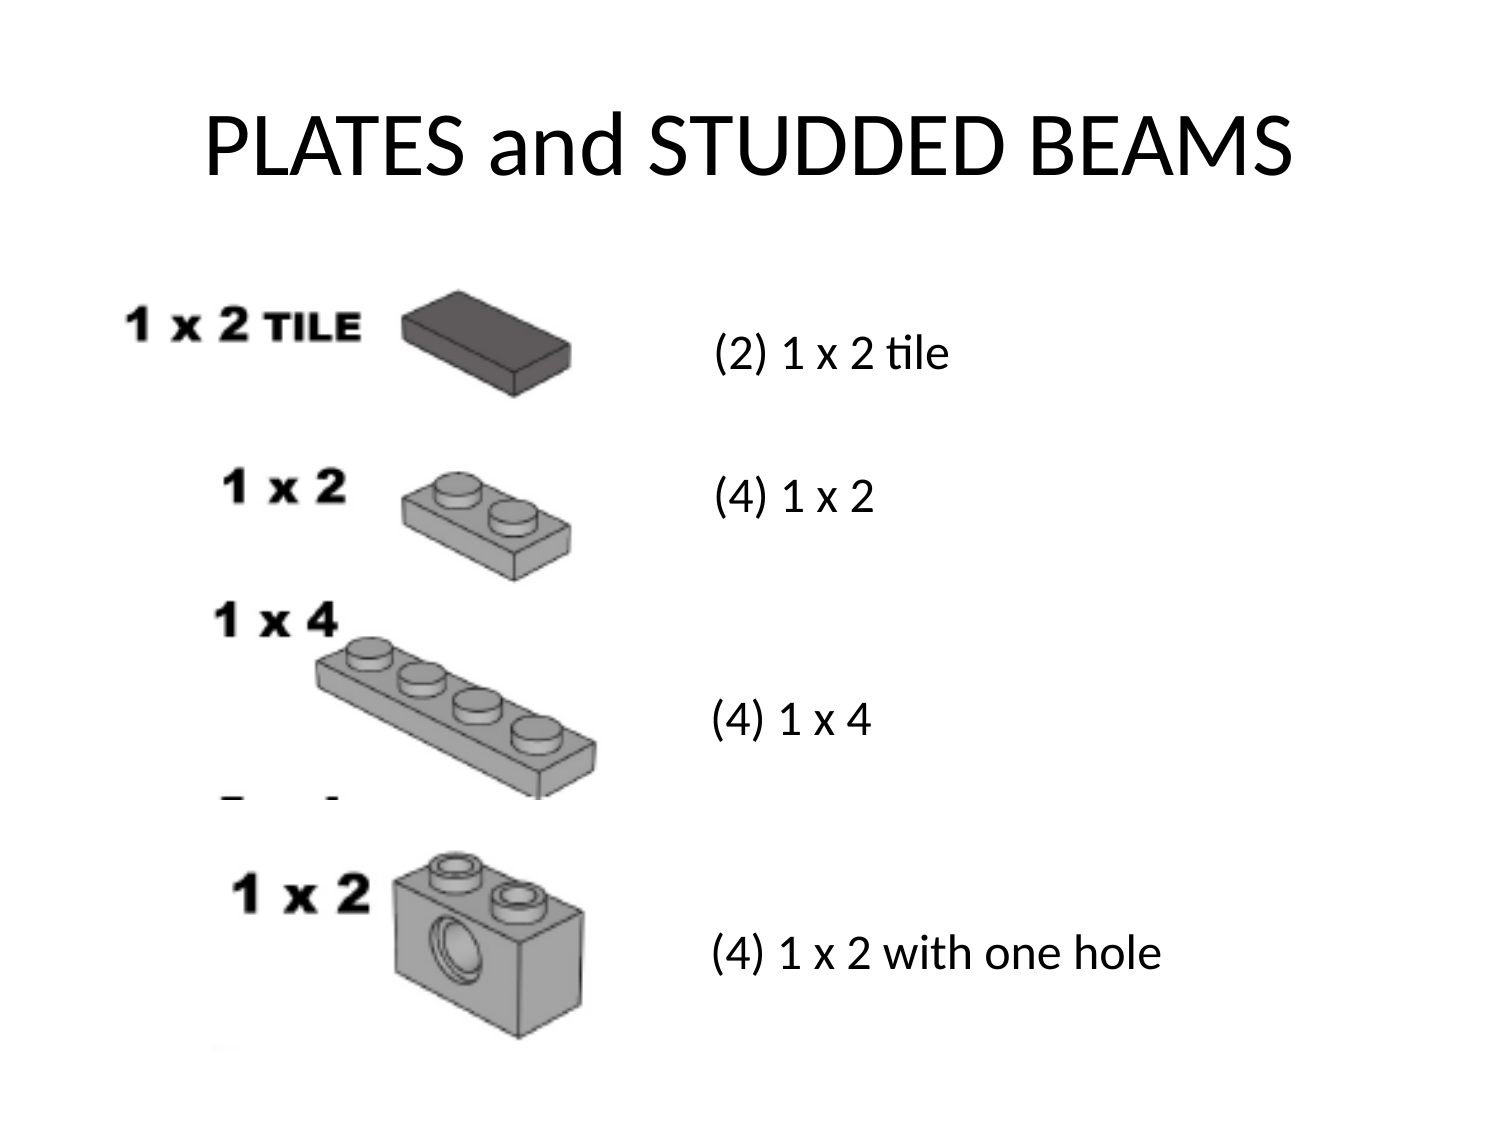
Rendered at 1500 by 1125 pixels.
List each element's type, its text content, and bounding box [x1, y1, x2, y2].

text_box (4) 1 x 4 [695, 677, 1500, 753]
title PLATES and STUDDED BEAMS [75, 45, 1425, 233]
text_box (2) 1 x 2 tile [698, 312, 1500, 388]
picture [74, 272, 638, 801]
text_box (4) 1 x 2 [698, 455, 1500, 531]
picture [174, 849, 617, 1052]
text_box (4) 1 x 2 with one hole [695, 912, 1500, 988]
